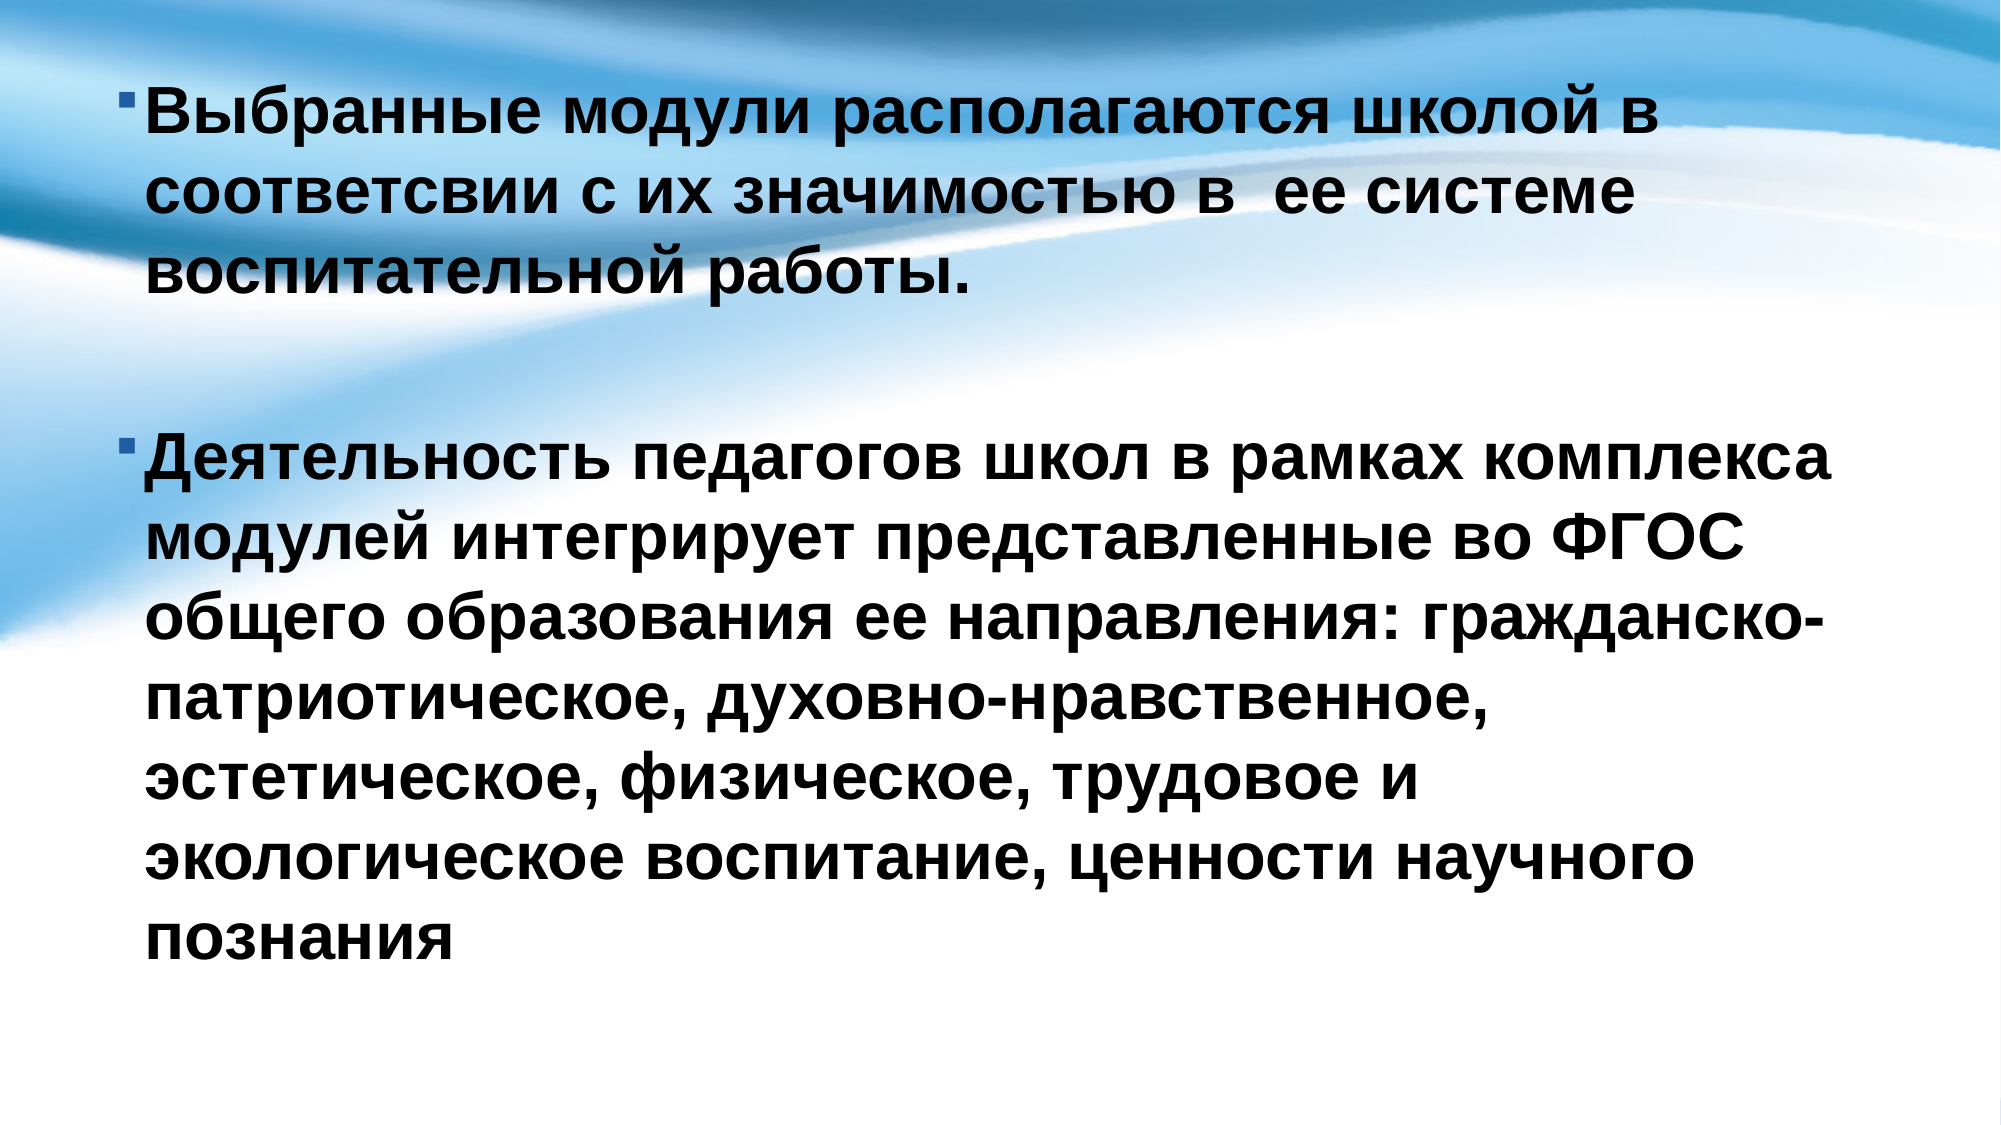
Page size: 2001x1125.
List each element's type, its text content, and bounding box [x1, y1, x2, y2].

picture [0, 0, 2001, 1125]
list Выбранные модули располагаются школой в соответсвии с их значимостью в ее системе воспитательной работы. Деятельность педагогов школ в рамках комплекса модулей интегрирует представленные во ФГОС общего образования ее направления: гражданско-патриотическое, духовно-нравственное, эстетическое, физическое, трудовое и экологическое воспитание, ценности научного познания [99, 58, 1900, 1071]
